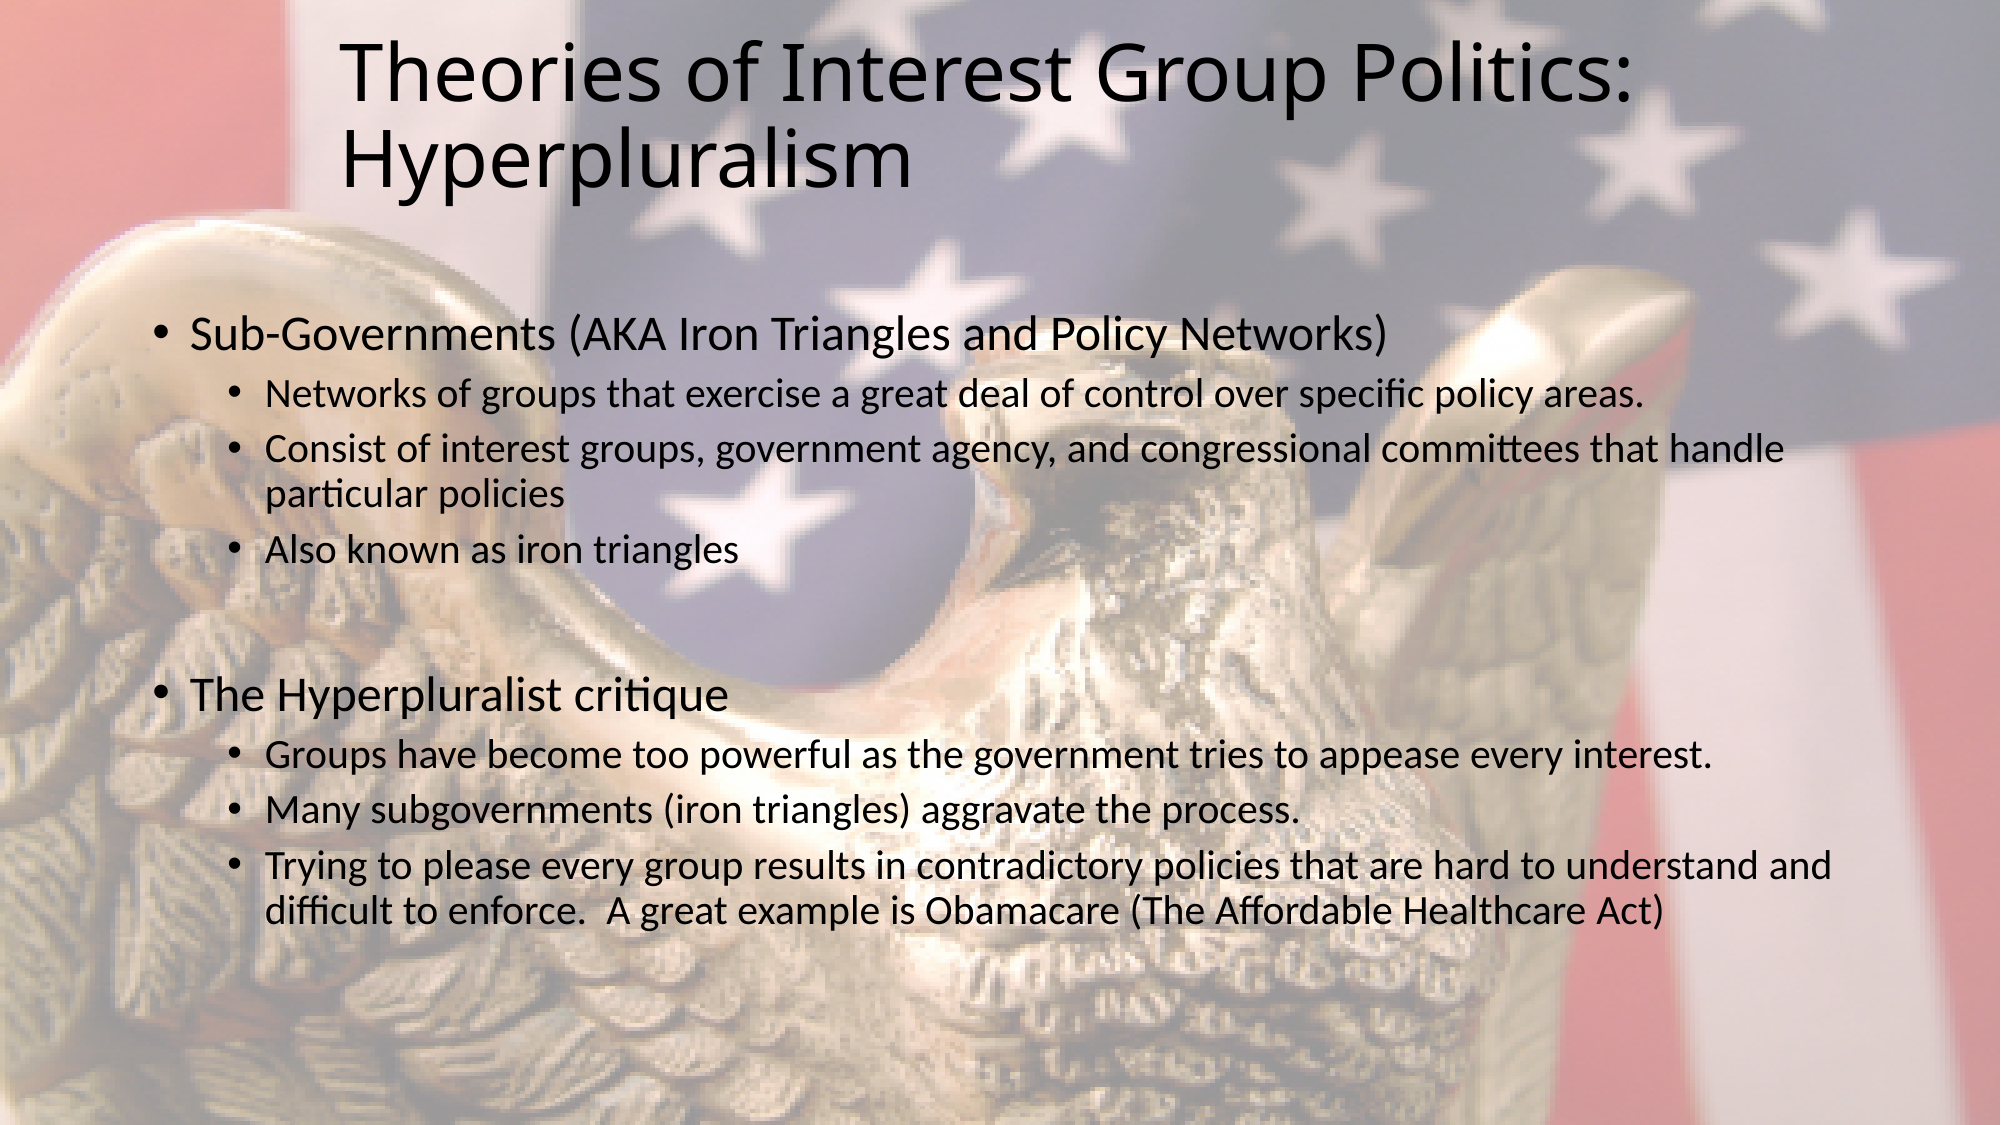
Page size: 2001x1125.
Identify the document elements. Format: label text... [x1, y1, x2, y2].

title Theories of Interest Group Politics: Hyperpluralism [324, 24, 1675, 213]
list Sub-Governments (AKA Iron Triangles and Policy Networks) Networks of groups that exercise a great deal of control over specific policy areas. Consist of interest groups, government agency, and congressional committees that handle particular policies Also known as iron triangles The Hyperpluralist critique Groups have become too powerful as the government tries to appease every interest. Many subgovernments (iron triangles) aggravate the process. Trying to please every group results in contradictory policies that are hard to understand and difficult to enforce. A great example is Obamacare (The Affordable Healthcare Act) [137, 299, 1863, 1014]
